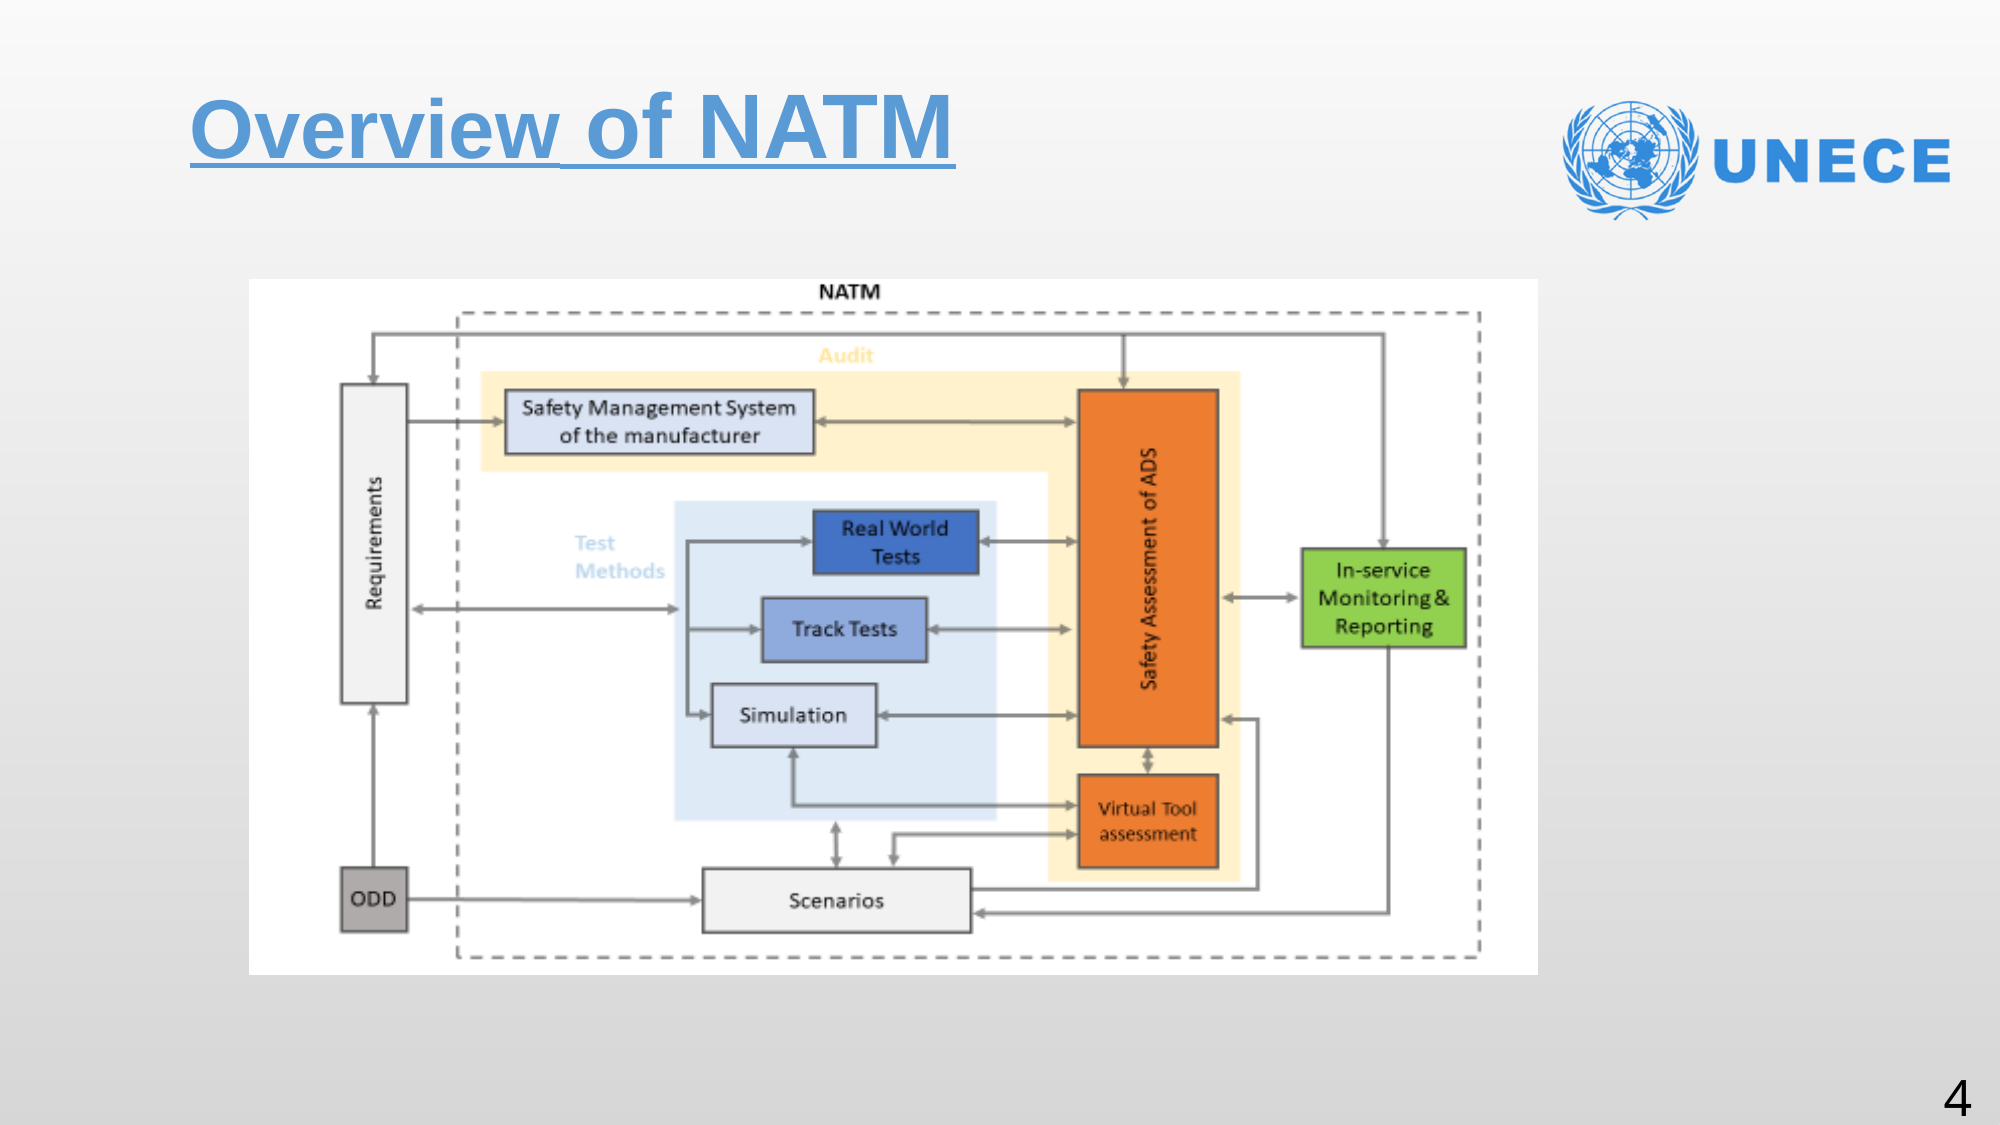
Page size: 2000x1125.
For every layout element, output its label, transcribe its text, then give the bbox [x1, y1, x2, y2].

picture [1537, 85, 1972, 237]
picture [249, 279, 1538, 975]
title Overview of NATM [174, 30, 1603, 228]
